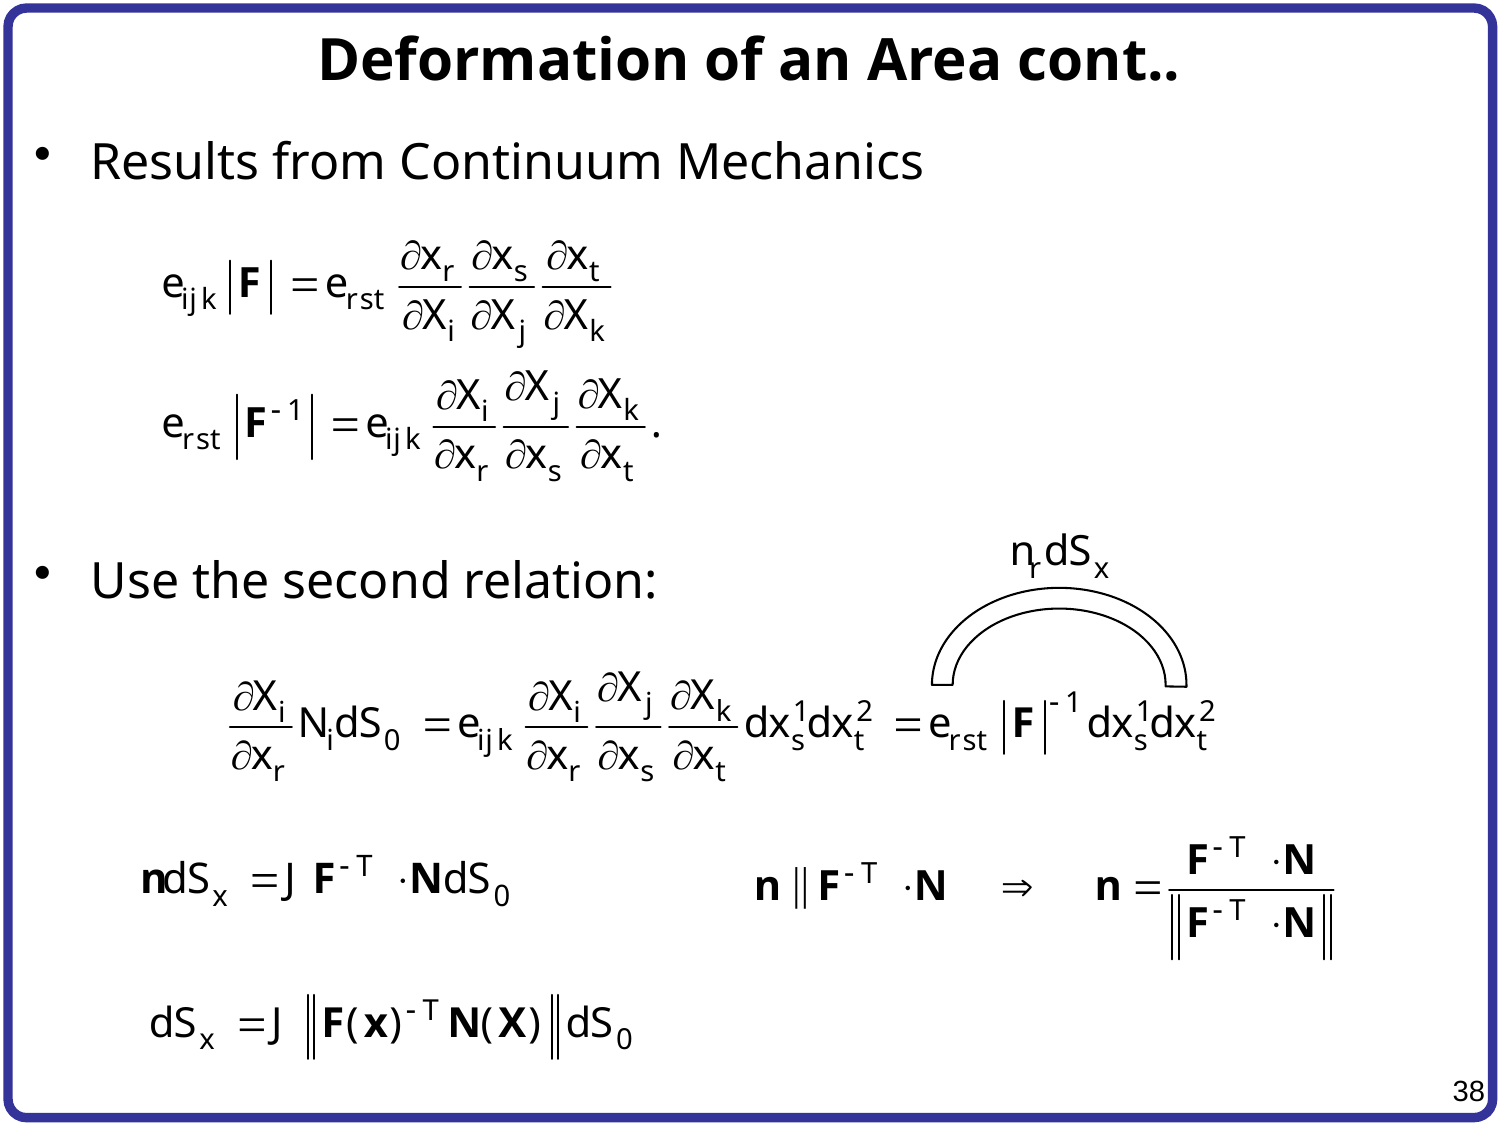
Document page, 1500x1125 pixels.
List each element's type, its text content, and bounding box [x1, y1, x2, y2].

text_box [751, 824, 1340, 965]
list Results from Continuum Mechanics Use the second relation: [18, 121, 1481, 1086]
title Deformation of an Area cont.. [6, 7, 1492, 106]
text_box [937, 593, 1182, 657]
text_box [225, 658, 1220, 788]
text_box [146, 989, 638, 1065]
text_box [158, 227, 664, 487]
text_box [1009, 523, 1116, 585]
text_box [137, 844, 516, 913]
